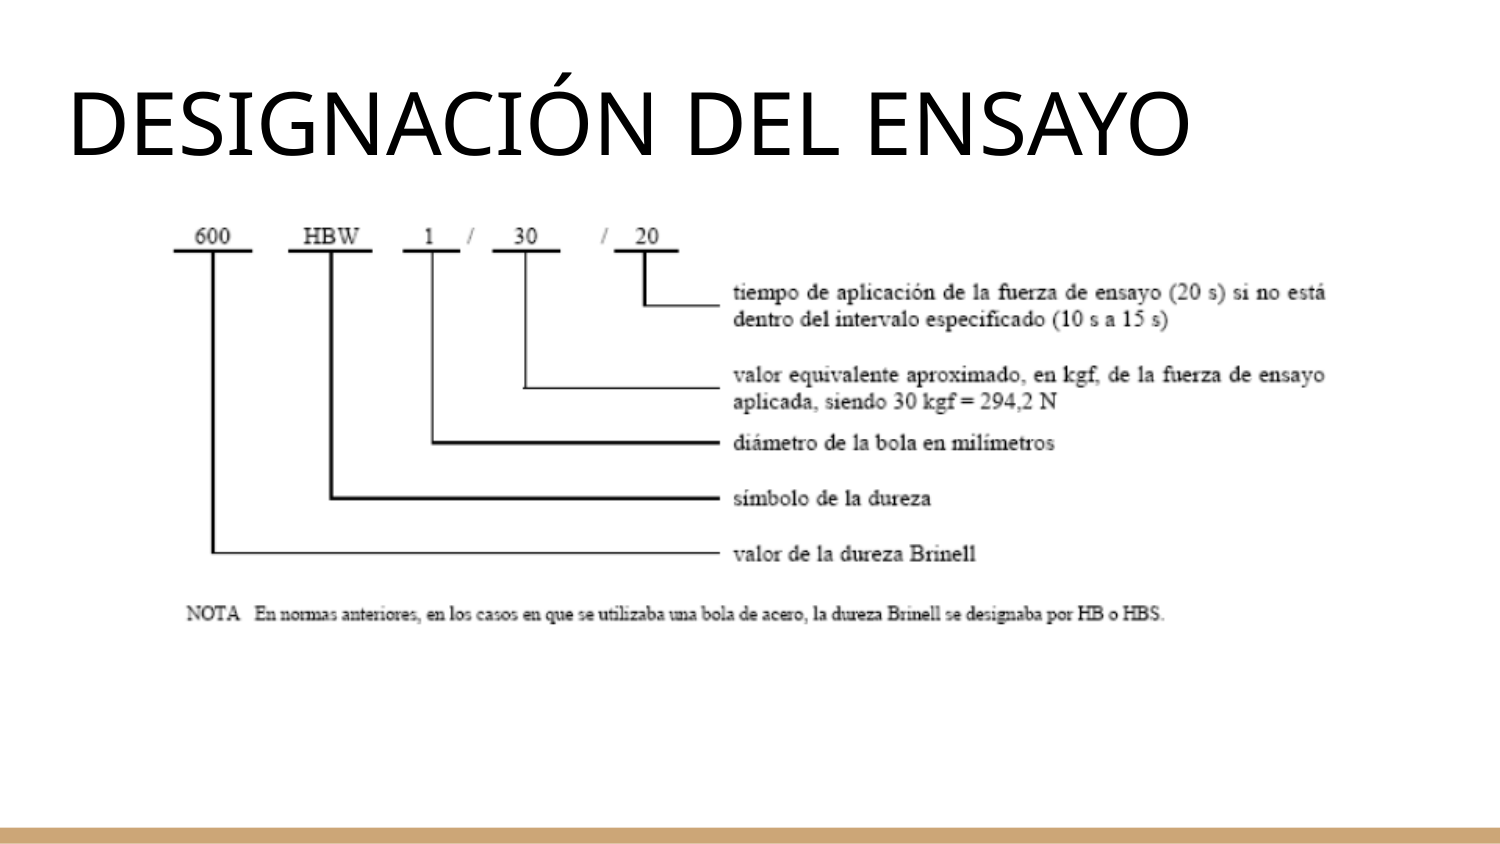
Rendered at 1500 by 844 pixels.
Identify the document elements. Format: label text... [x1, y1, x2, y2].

picture [157, 206, 1343, 637]
title DESIGNACIÓN DEL ENSAYO [51, 51, 1449, 189]
